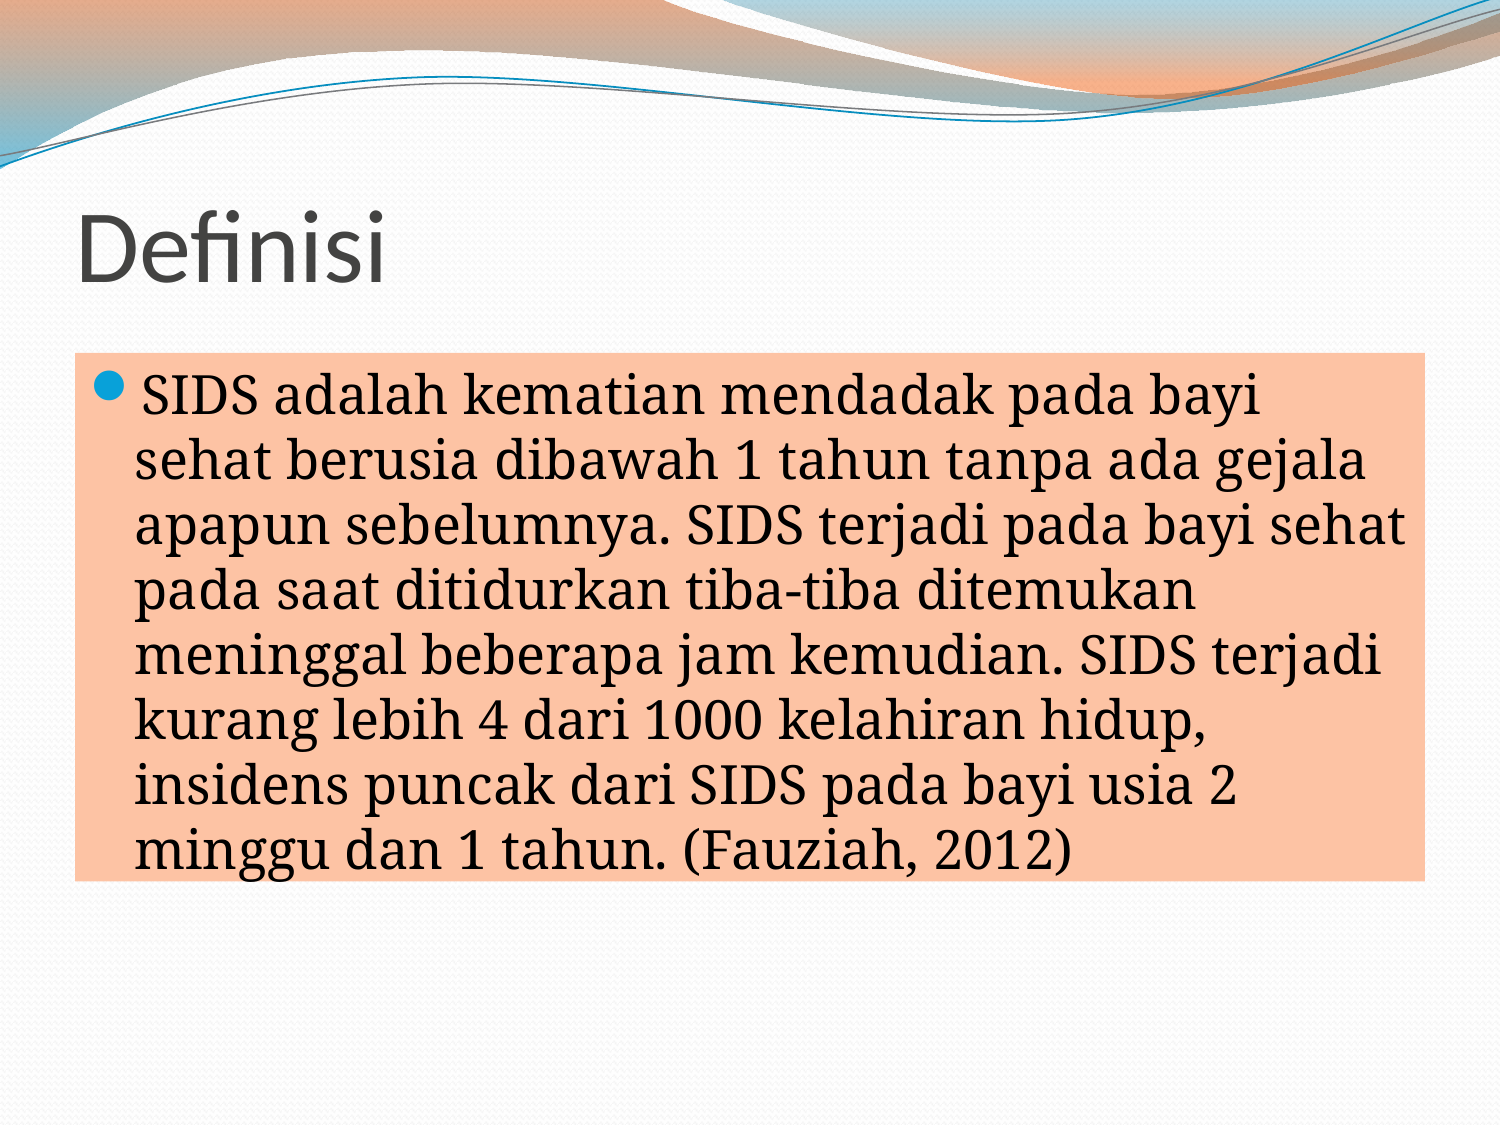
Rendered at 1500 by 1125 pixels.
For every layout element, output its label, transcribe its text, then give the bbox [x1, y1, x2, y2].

title Definisi [75, 115, 1425, 303]
list SIDS adalah kematian mendadak pada bayi sehat berusia dibawah 1 tahun tanpa ada gejala apapun sebelumnya. SIDS terjadi pada bayi sehat pada saat ditidurkan tiba-tiba ditemukan meninggal beberapa jam kemudian. SIDS terjadi kurang lebih 4 dari 1000 kelahiran hidup, insidens puncak dari SIDS pada bayi usia 2 minggu dan 1 tahun. (Fauziah, 2012) [75, 352, 1425, 882]
